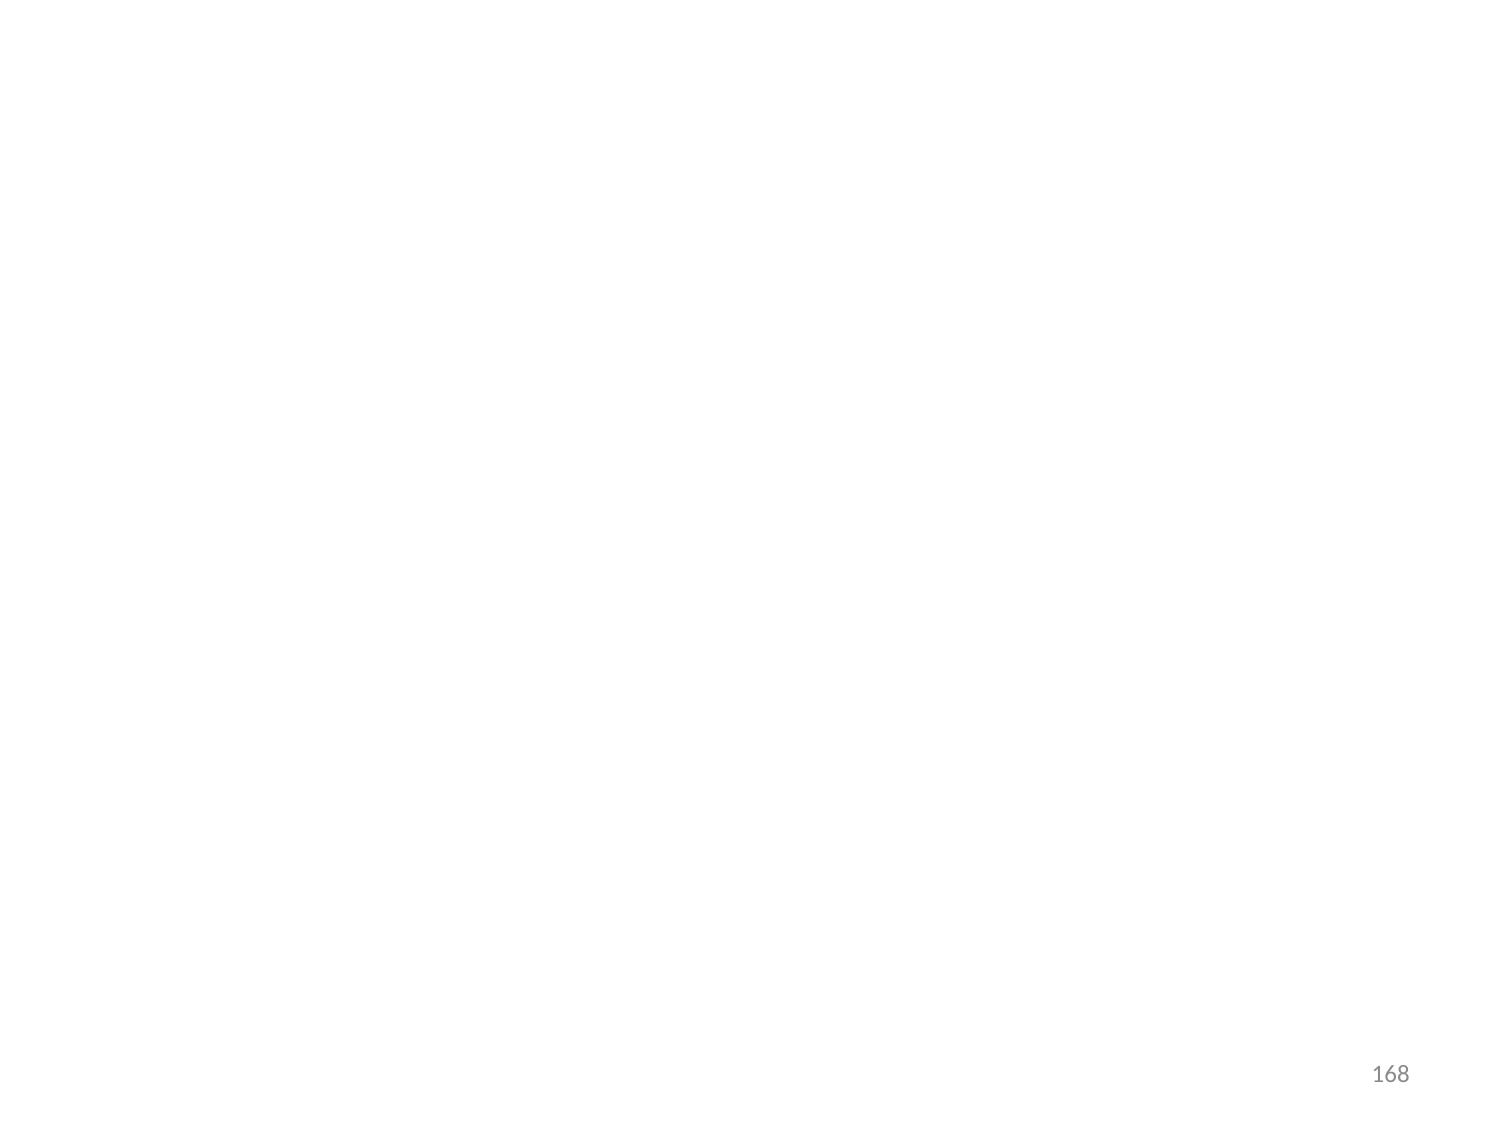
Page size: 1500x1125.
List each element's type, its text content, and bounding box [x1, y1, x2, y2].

slide_number 168 [1074, 1042, 1425, 1103]
